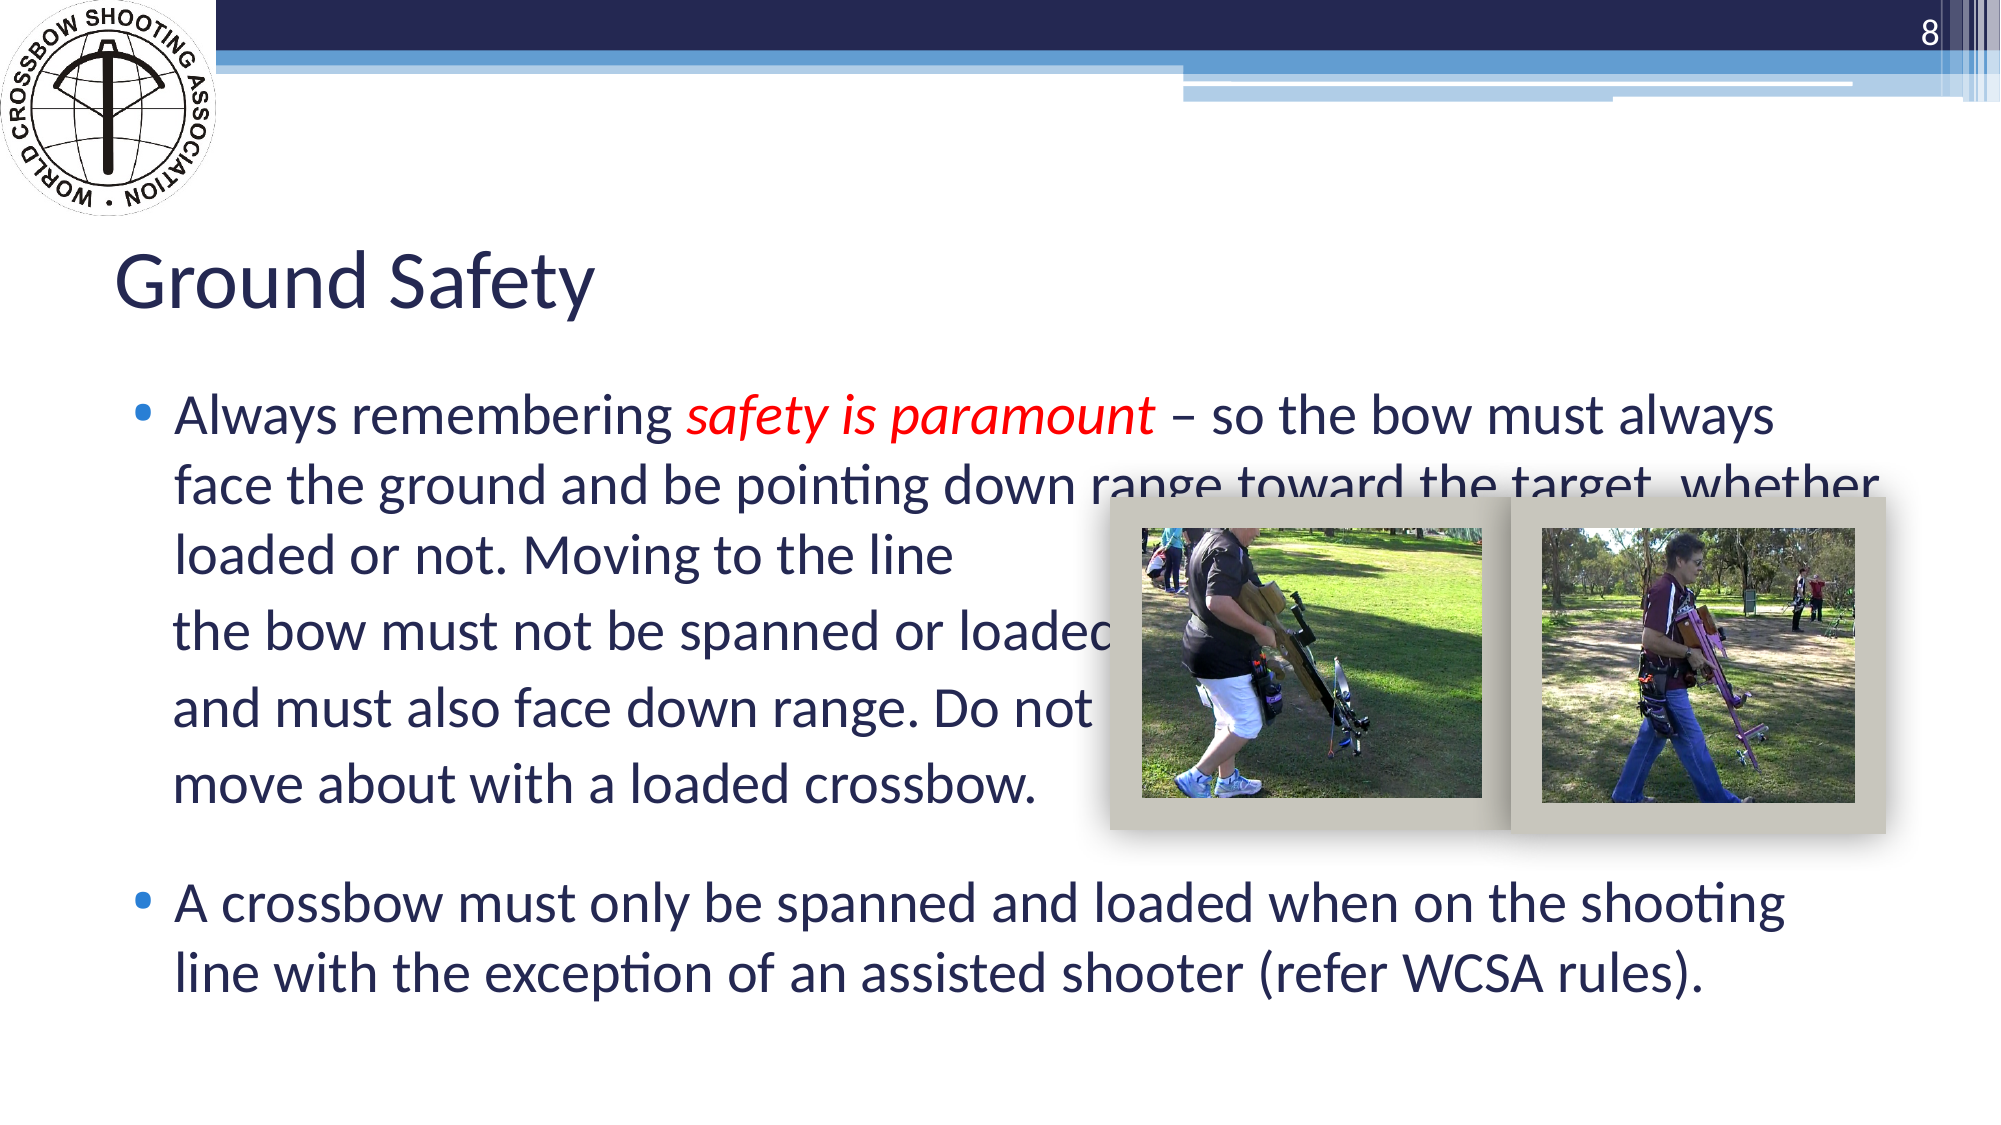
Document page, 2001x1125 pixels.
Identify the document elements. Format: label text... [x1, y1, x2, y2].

title Ground Safety [99, 187, 1900, 363]
list Always remembering safety is paramount – so the bow must always face the ground and be pointing down range toward the target, whether loaded or not. Moving to the line the bow must not be spanned or loaded and must also face down range. Do not move about with a loaded crossbow. A crossbow must only be spanned and loaded when on the shooting line with the exception of an assisted shooter (refer WCSA rules). [99, 368, 1900, 1079]
picture [0, 0, 216, 216]
slide_number 8 [1788, 0, 1955, 61]
picture [1141, 528, 1482, 799]
picture [1541, 528, 1856, 804]
